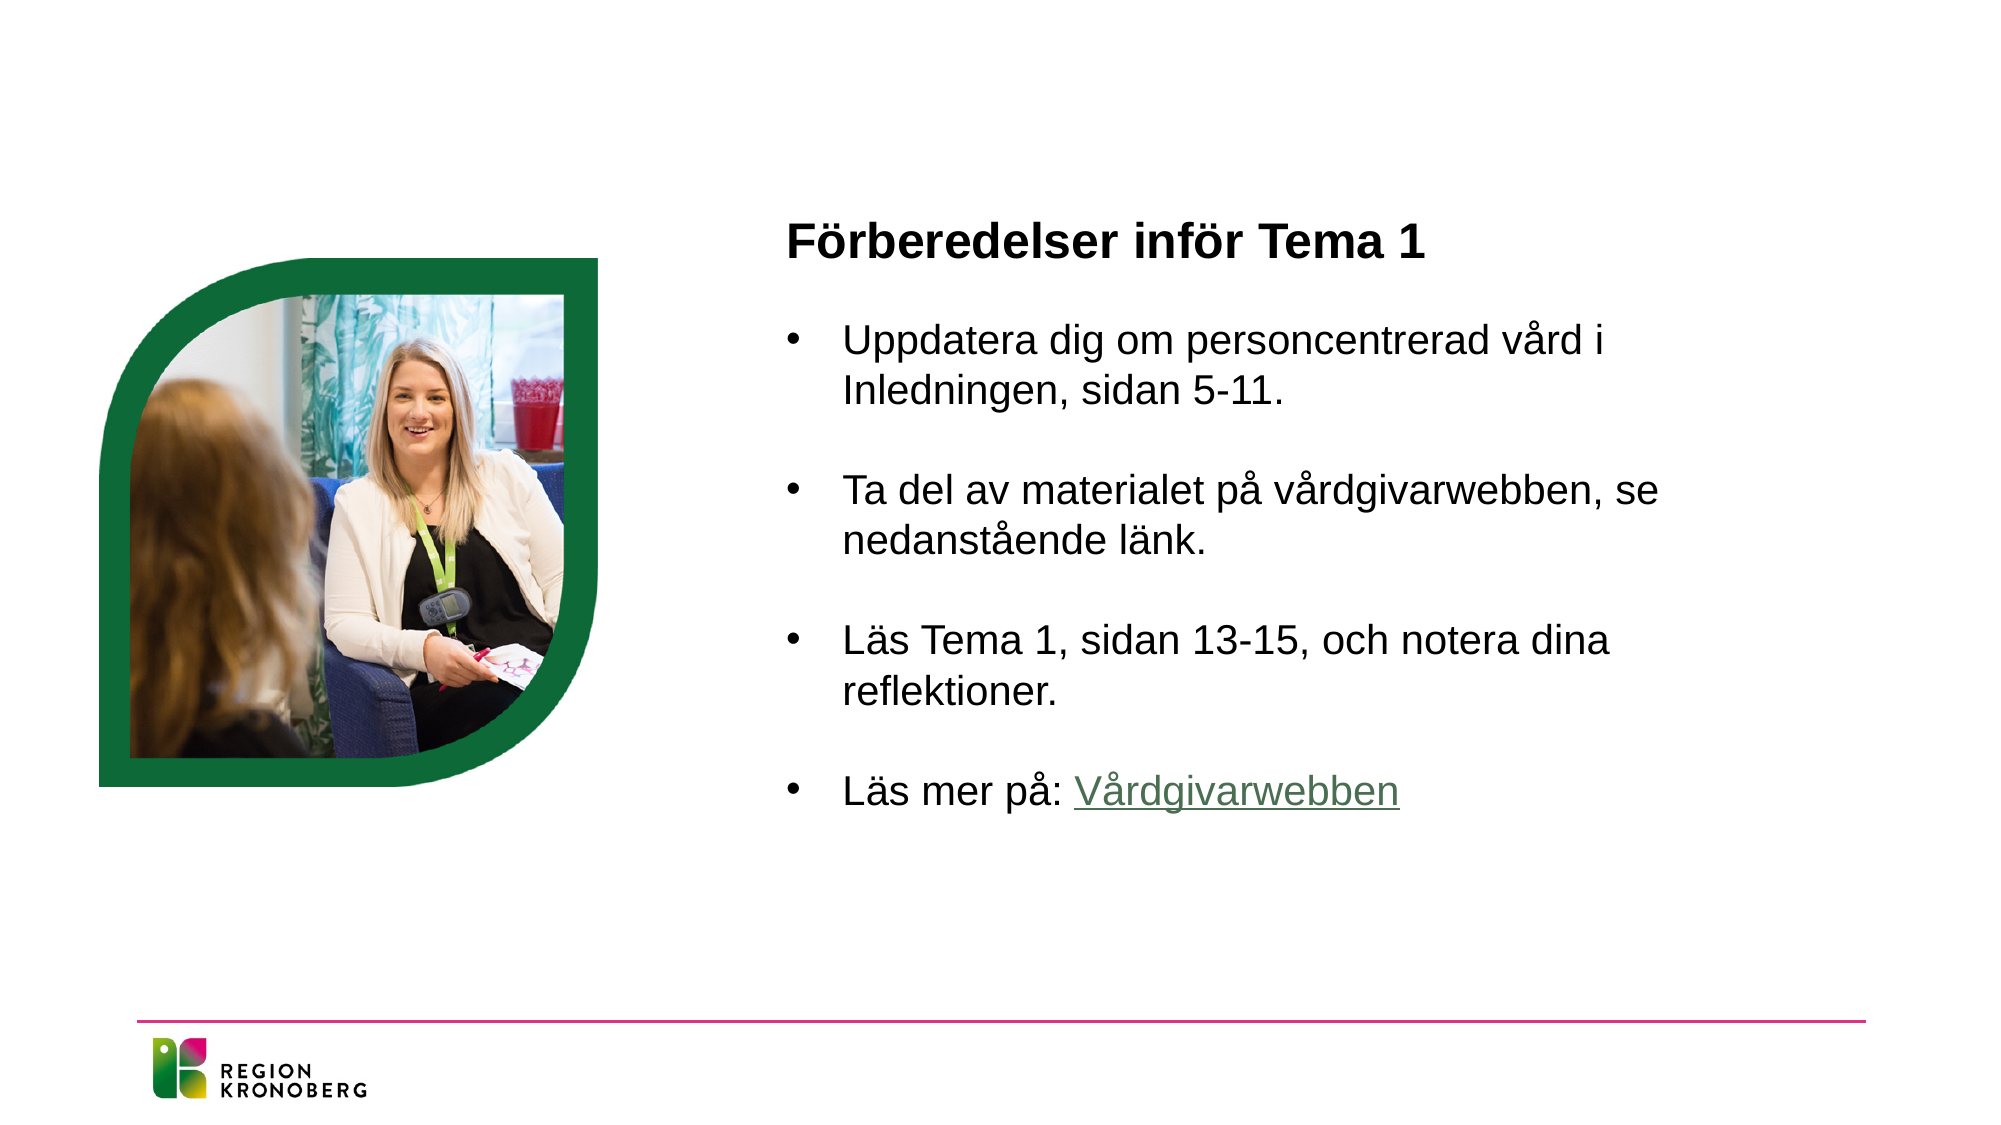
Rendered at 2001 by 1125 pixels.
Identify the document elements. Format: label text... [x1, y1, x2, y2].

text_box Förberedelser inför Tema 1 Uppdatera dig om personcentrerad vård i Inledningen, sidan 5-11. Ta del av materialet på vårdgivarwebben, se nedanstående länk. Läs Tema 1, sidan 13-15, och notera dina reflektioner. Läs mer på: Vårdgivarwebben [771, 200, 1748, 961]
picture [119, 286, 571, 767]
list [99, 258, 598, 787]
picture [147, 1033, 373, 1103]
